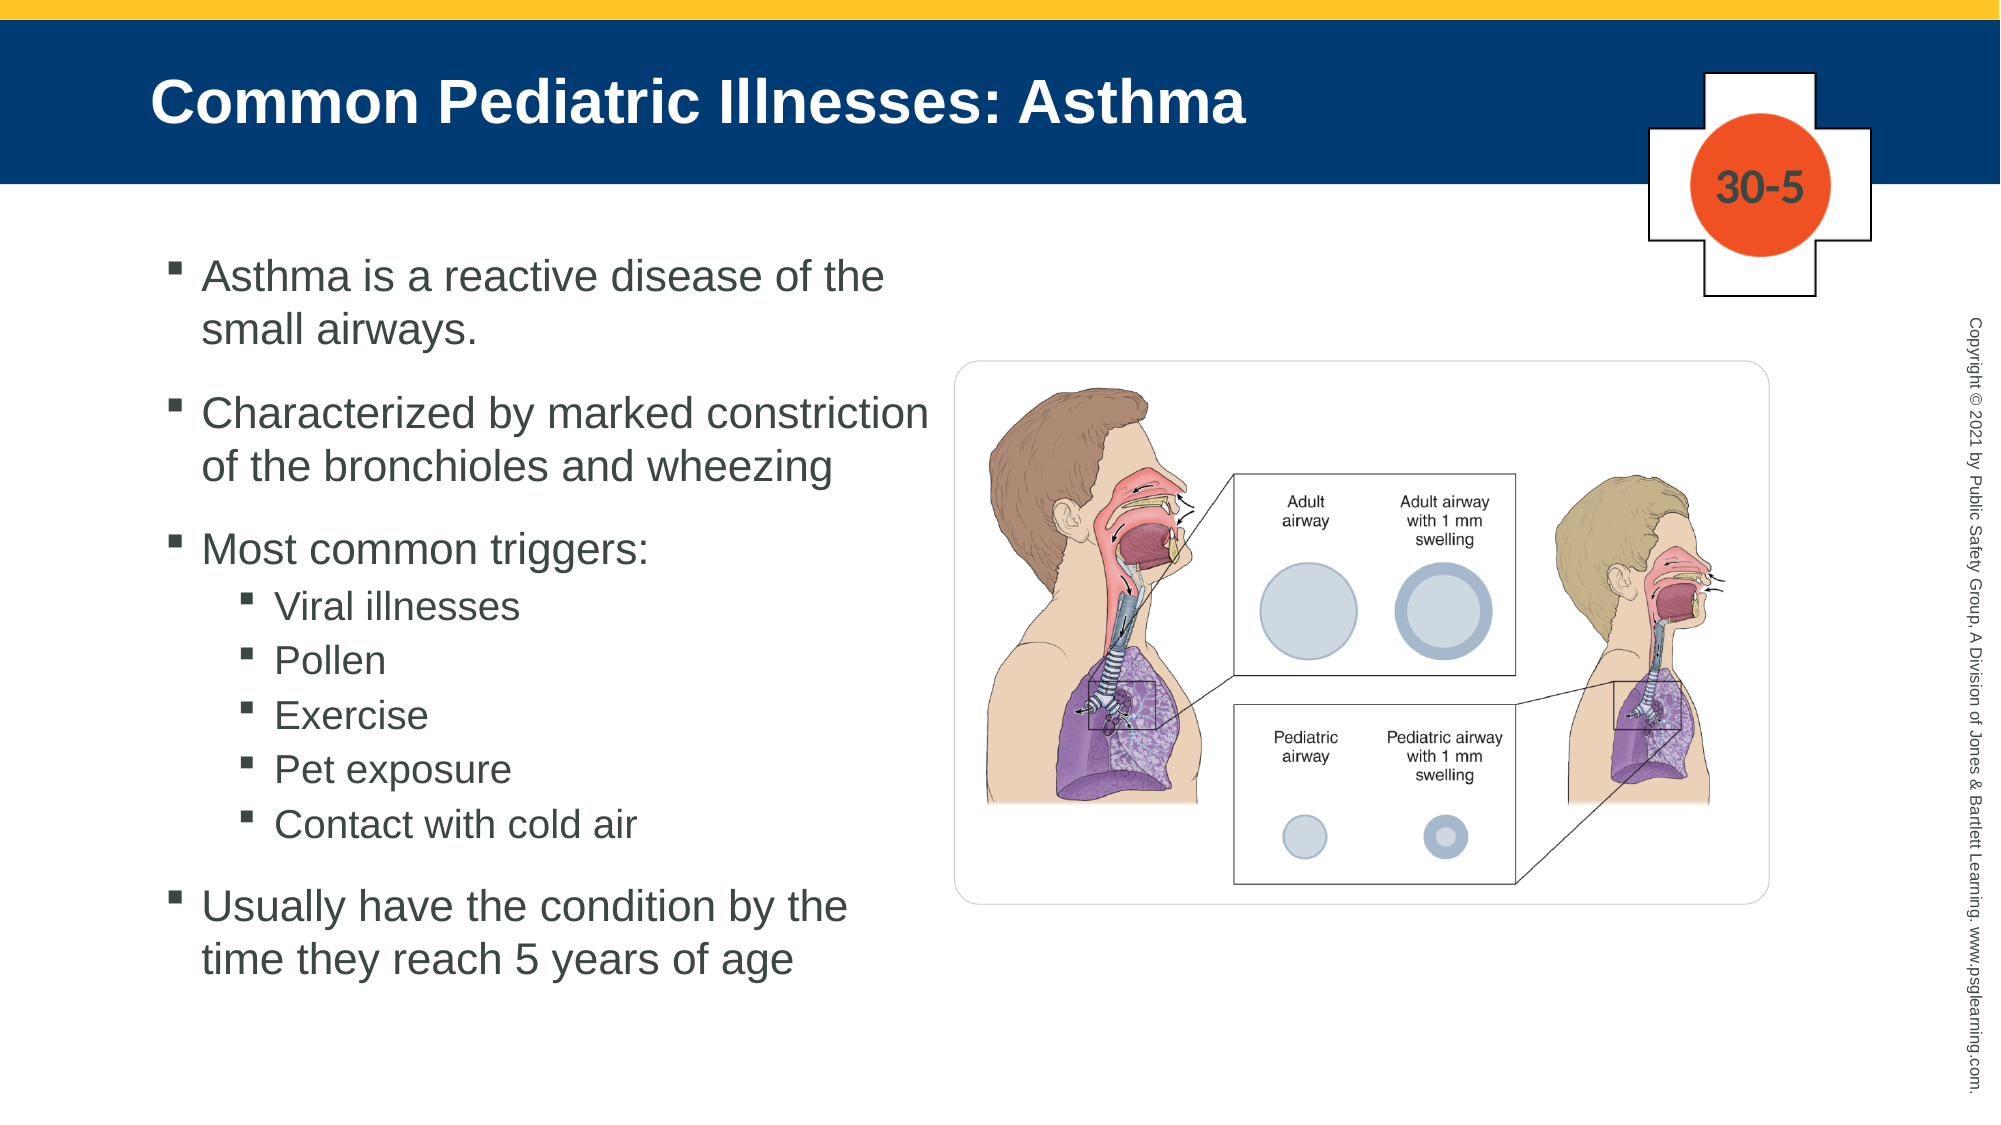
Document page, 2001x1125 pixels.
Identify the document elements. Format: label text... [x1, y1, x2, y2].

picture [945, 354, 1778, 911]
picture [1648, 72, 1872, 297]
list Asthma is a reactive disease of the small airways. Characterized by marked constriction of the bronchioles and wheezing Most common triggers: Viral illnesses Pollen Exercise Pet exposure Contact with cold air Usually have the condition by the time they reach 5 years of age [150, 239, 947, 1016]
title Common Pediatric Illnesses: Asthma [0, 19, 2000, 185]
